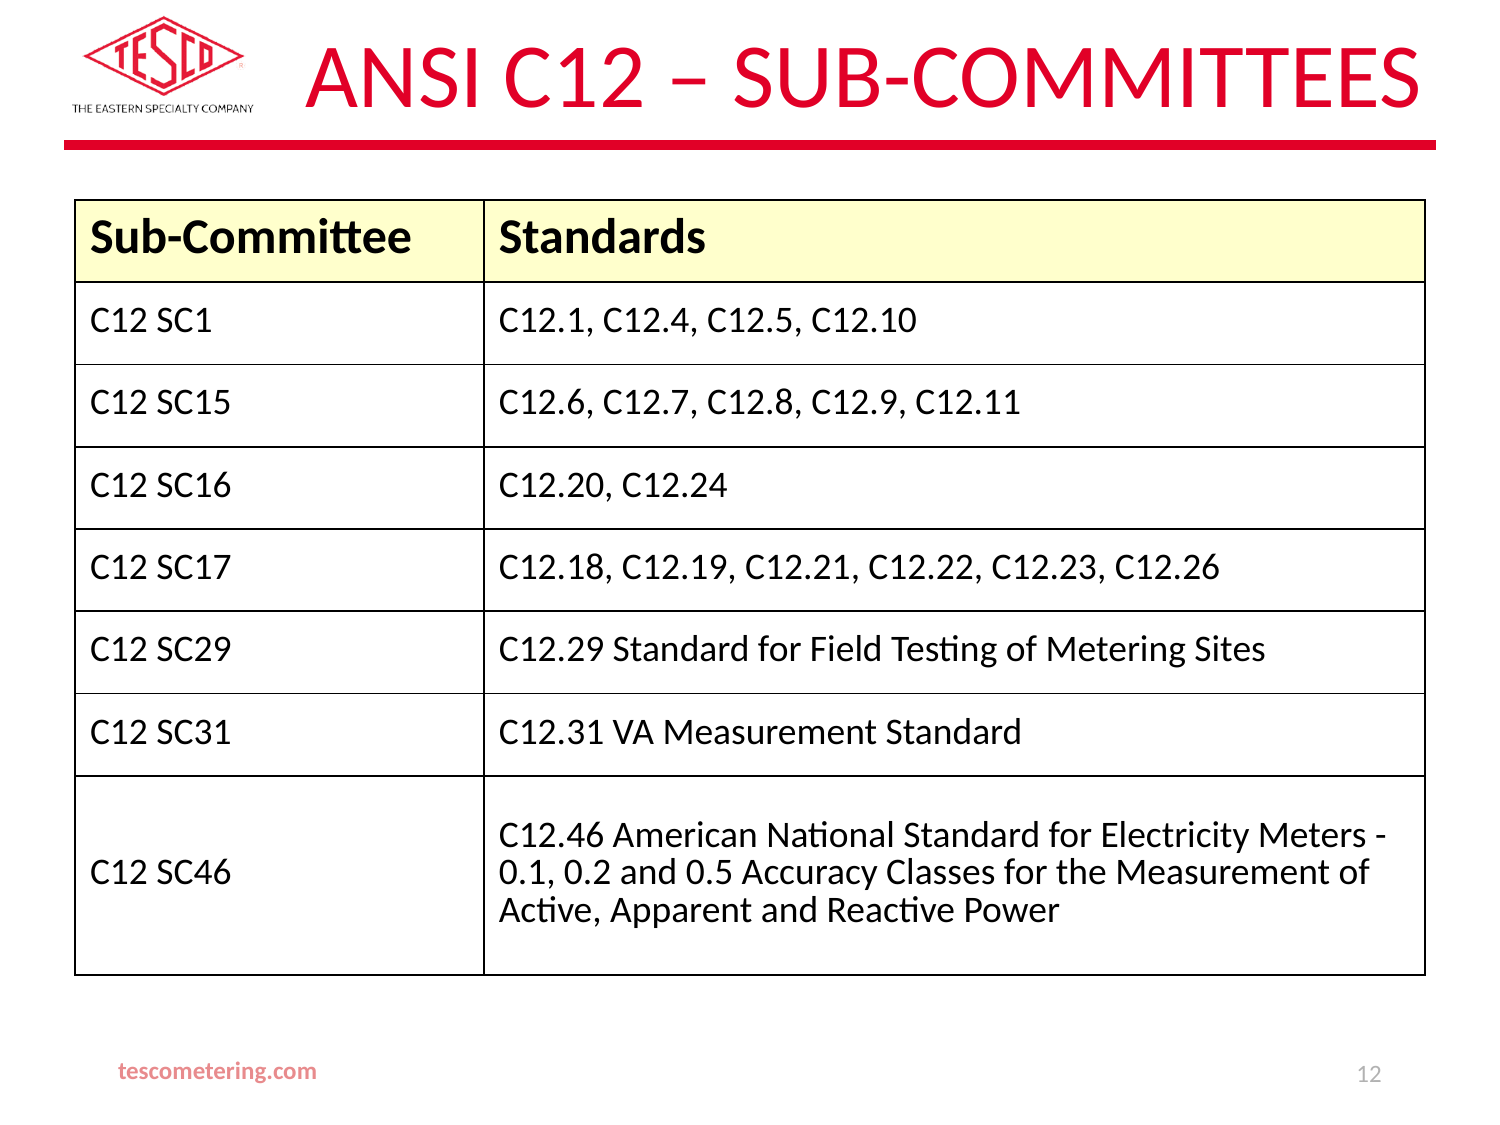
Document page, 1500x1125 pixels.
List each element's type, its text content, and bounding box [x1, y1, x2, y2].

table_cell C12.29 Standard for Field Testing of Metering Sites [485, 612, 1424, 693]
table_cell C12.46 American National Standard for Electricity Meters - 0.1, 0.2 and 0.5 Accuracy Classes for the Measurement of Active, Apparent and Reactive Power [485, 777, 1424, 974]
table_cell C12 SC46 [76, 777, 483, 974]
table_cell C12 SC16 [76, 448, 483, 528]
table_cell C12 SC15 [76, 365, 483, 446]
table_cell C12 SC17 [76, 530, 483, 610]
table_cell C12 SC31 [76, 694, 483, 775]
table_cell C12 SC29 [76, 612, 483, 693]
title ANSI C12 – Sub-Committees [255, 22, 1438, 134]
table_cell C12.1, C12.4, C12.5, C12.10 [485, 283, 1424, 364]
slide_number 12 [1059, 1042, 1397, 1103]
table_cell C12.20, C12.24 [485, 448, 1424, 528]
table_cell C12.31 VA Measurement Standard [485, 694, 1424, 775]
footer tescometering.com [103, 1039, 610, 1100]
table_cell C12.6, C12.7, C12.8, C12.9, C12.11 [485, 365, 1424, 446]
table_cell C12.18, C12.19, C12.21, C12.22, C12.23, C12.26 [485, 530, 1424, 610]
picture [72, 9, 256, 121]
table_cell C12 SC1 [76, 283, 483, 364]
table_header Sub-Committee [76, 201, 483, 281]
table_header Standards [485, 201, 1424, 281]
